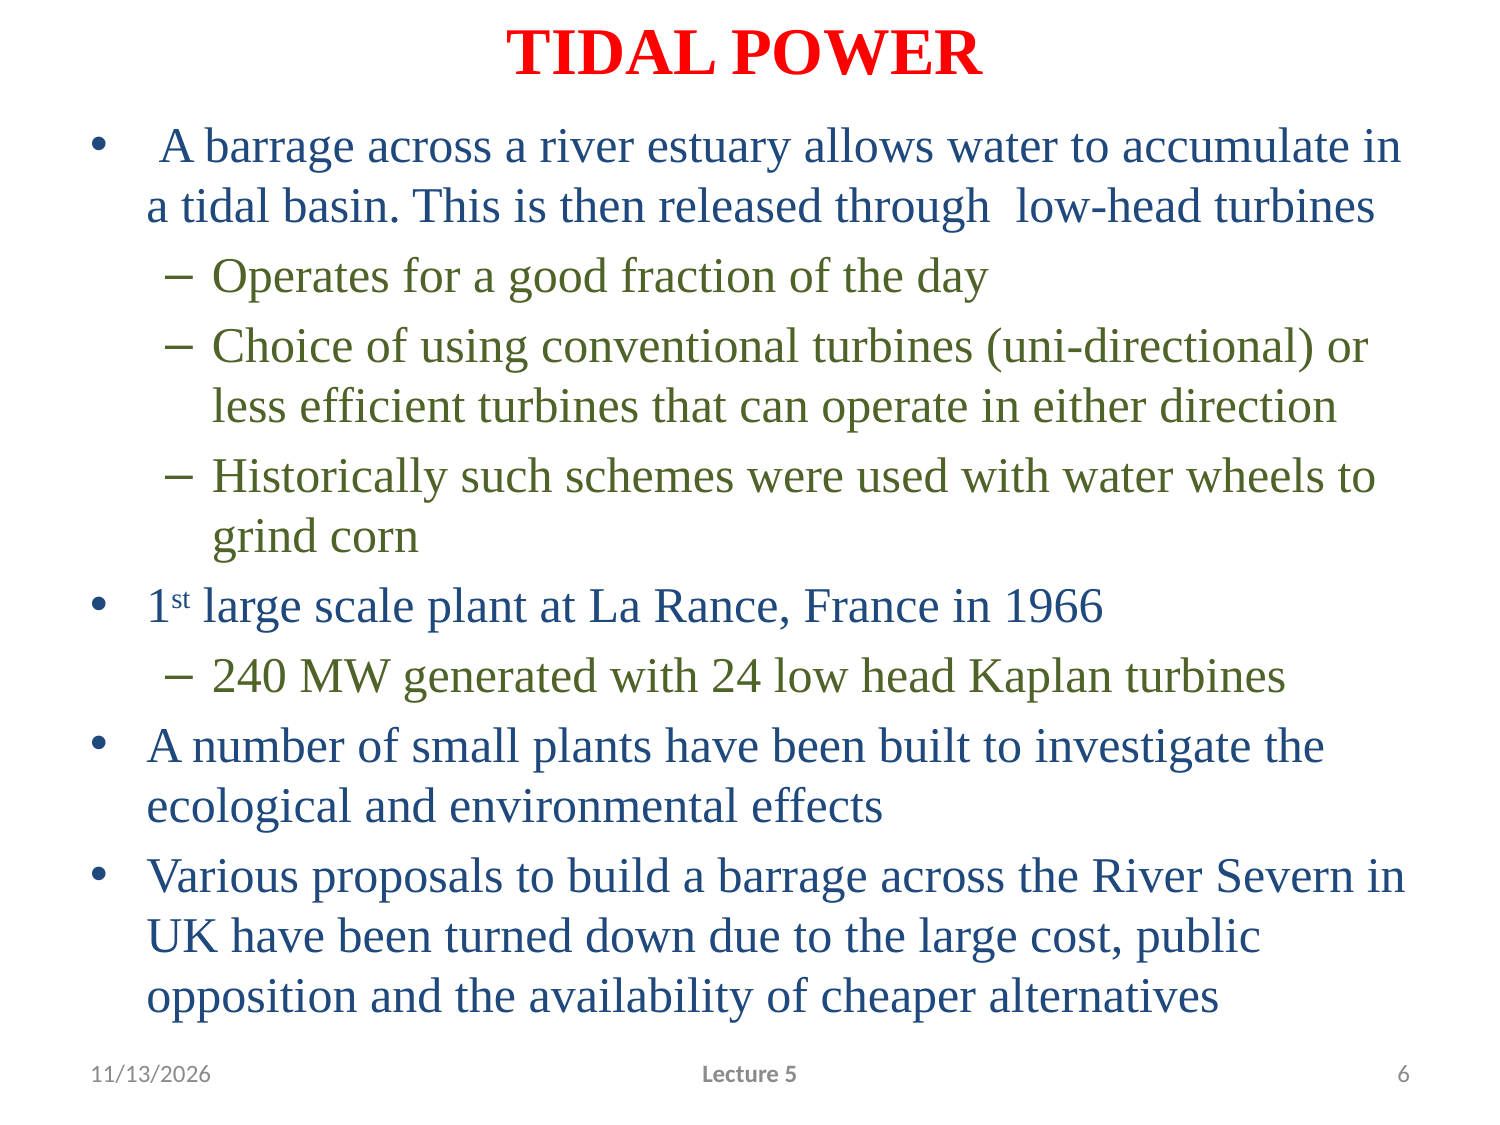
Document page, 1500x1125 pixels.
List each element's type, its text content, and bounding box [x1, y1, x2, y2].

footer Lecture 5 [512, 1042, 988, 1103]
list A barrage across a river estuary allows water to accumulate in a tidal basin. This is then released through low-head turbines Operates for a good fraction of the day Choice of using conventional turbines (uni-directional) or less efficient turbines that can operate in either direction Historically such schemes were used with water wheels to grind corn 1st large scale plant at La Rance, France in 1966 240 MW generated with 24 low head Kaplan turbines A number of small plants have been built to investigate the ecological and environmental effects Various proposals to build a barrage across the River Severn in UK have been turned down due to the large cost, public opposition and the availability of cheaper alternatives [75, 105, 1425, 1055]
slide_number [75, 1042, 425, 1103]
title TIDAL POWER [70, 0, 1421, 96]
slide_number 6 [1074, 1042, 1425, 1103]
